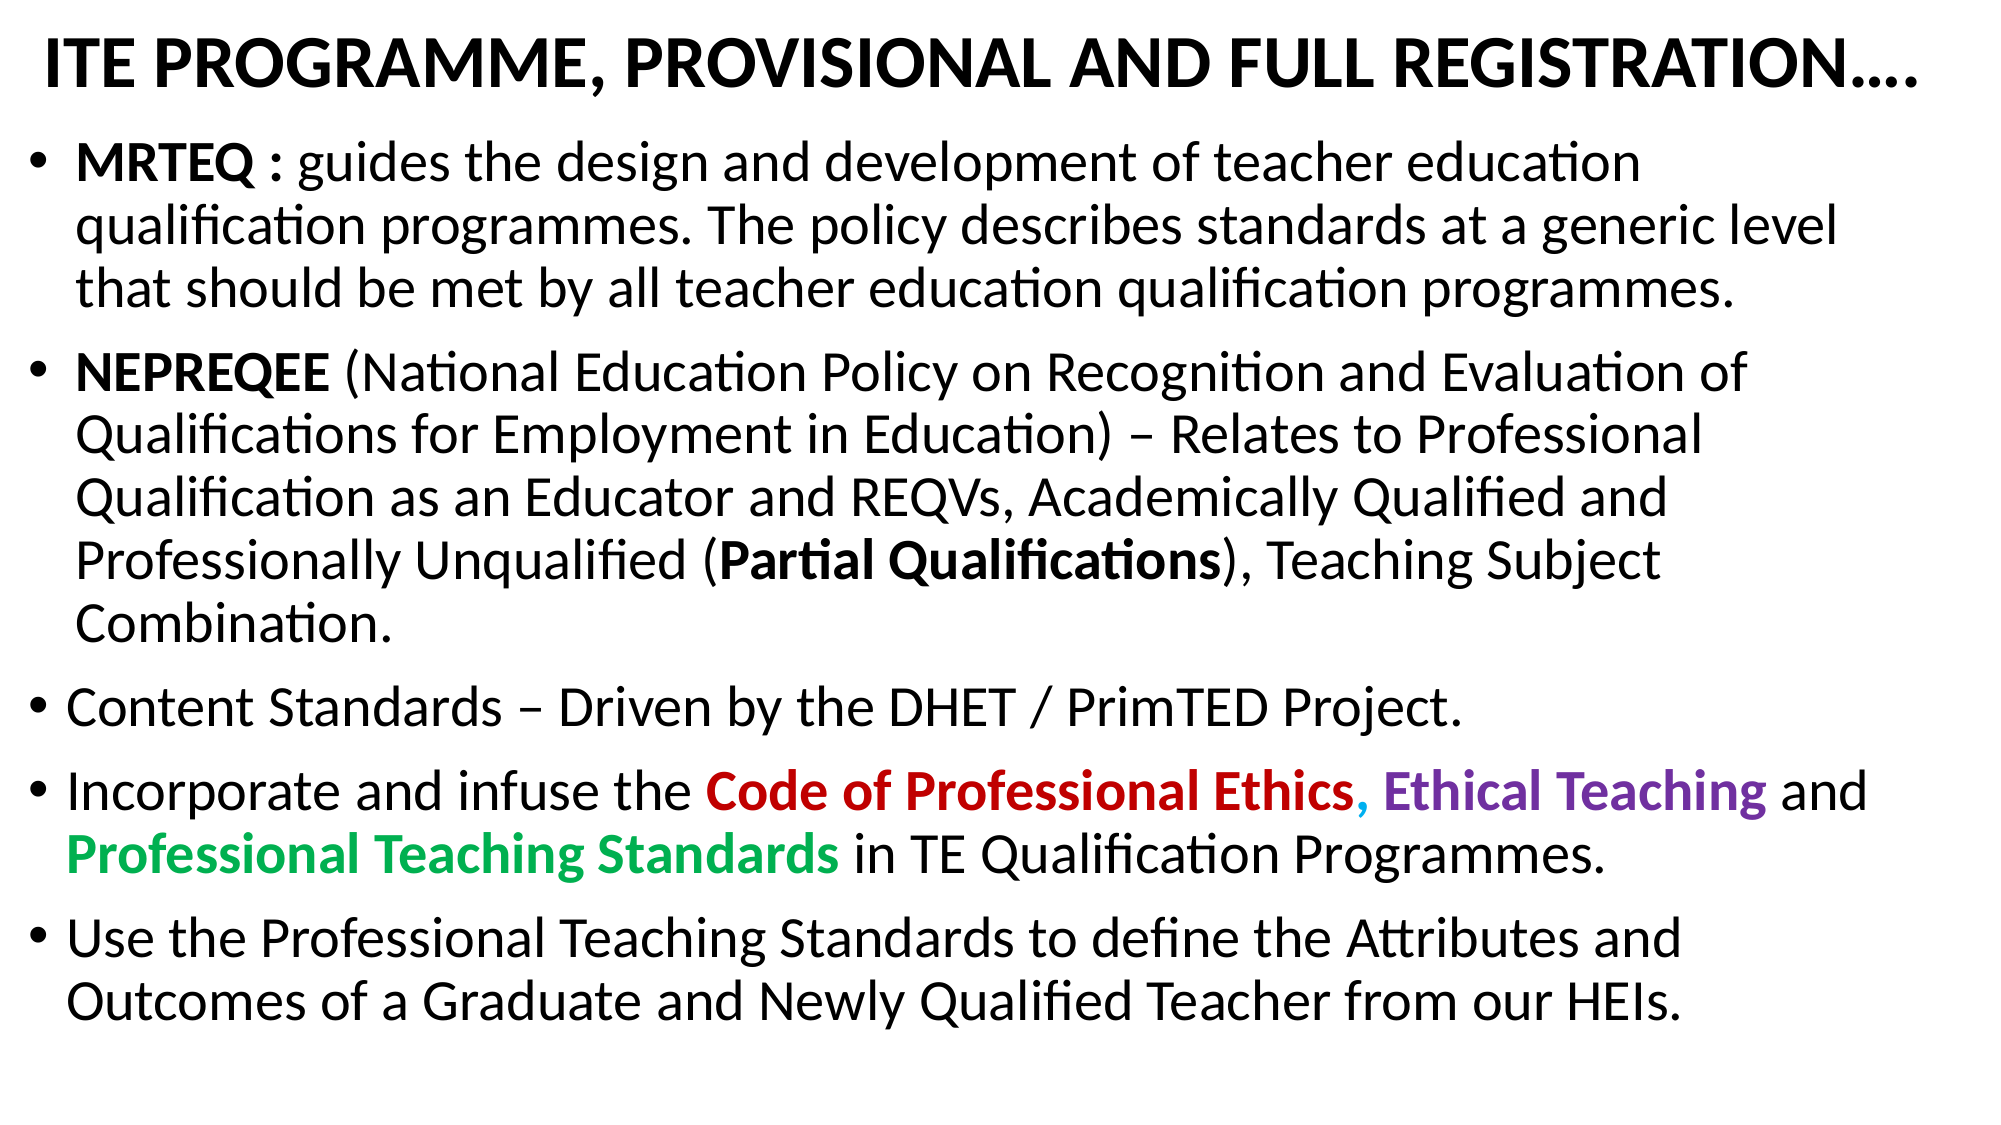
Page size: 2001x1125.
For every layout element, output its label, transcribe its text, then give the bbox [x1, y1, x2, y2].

list MRTEQ : guides the design and development of teacher education qualification programmes. The policy describes standards at a generic level that should be met by all teacher education qualification programmes. NEPREQEE (National Education Policy on Recognition and Evaluation of Qualifications for Employment in Education) – Relates to Professional Qualification as an Educator and REQVs, Academically Qualified and Professionally Unqualified (Partial Qualifications), Teaching Subject Combination. Content Standards – Driven by the DHET / PrimTED Project. Incorporate and infuse the Code of Professional Ethics, Ethical Teaching and Professional Teaching Standards in TE Qualification Programmes. Use the Professional Teaching Standards to define the Attributes and Outcomes of a Graduate and Newly Qualified Teacher from our HEIs. [13, 123, 1945, 1109]
title ITE PROGRAMME, PROVISIONAL AND FULL REGISTRATION…. [28, 21, 1960, 105]
